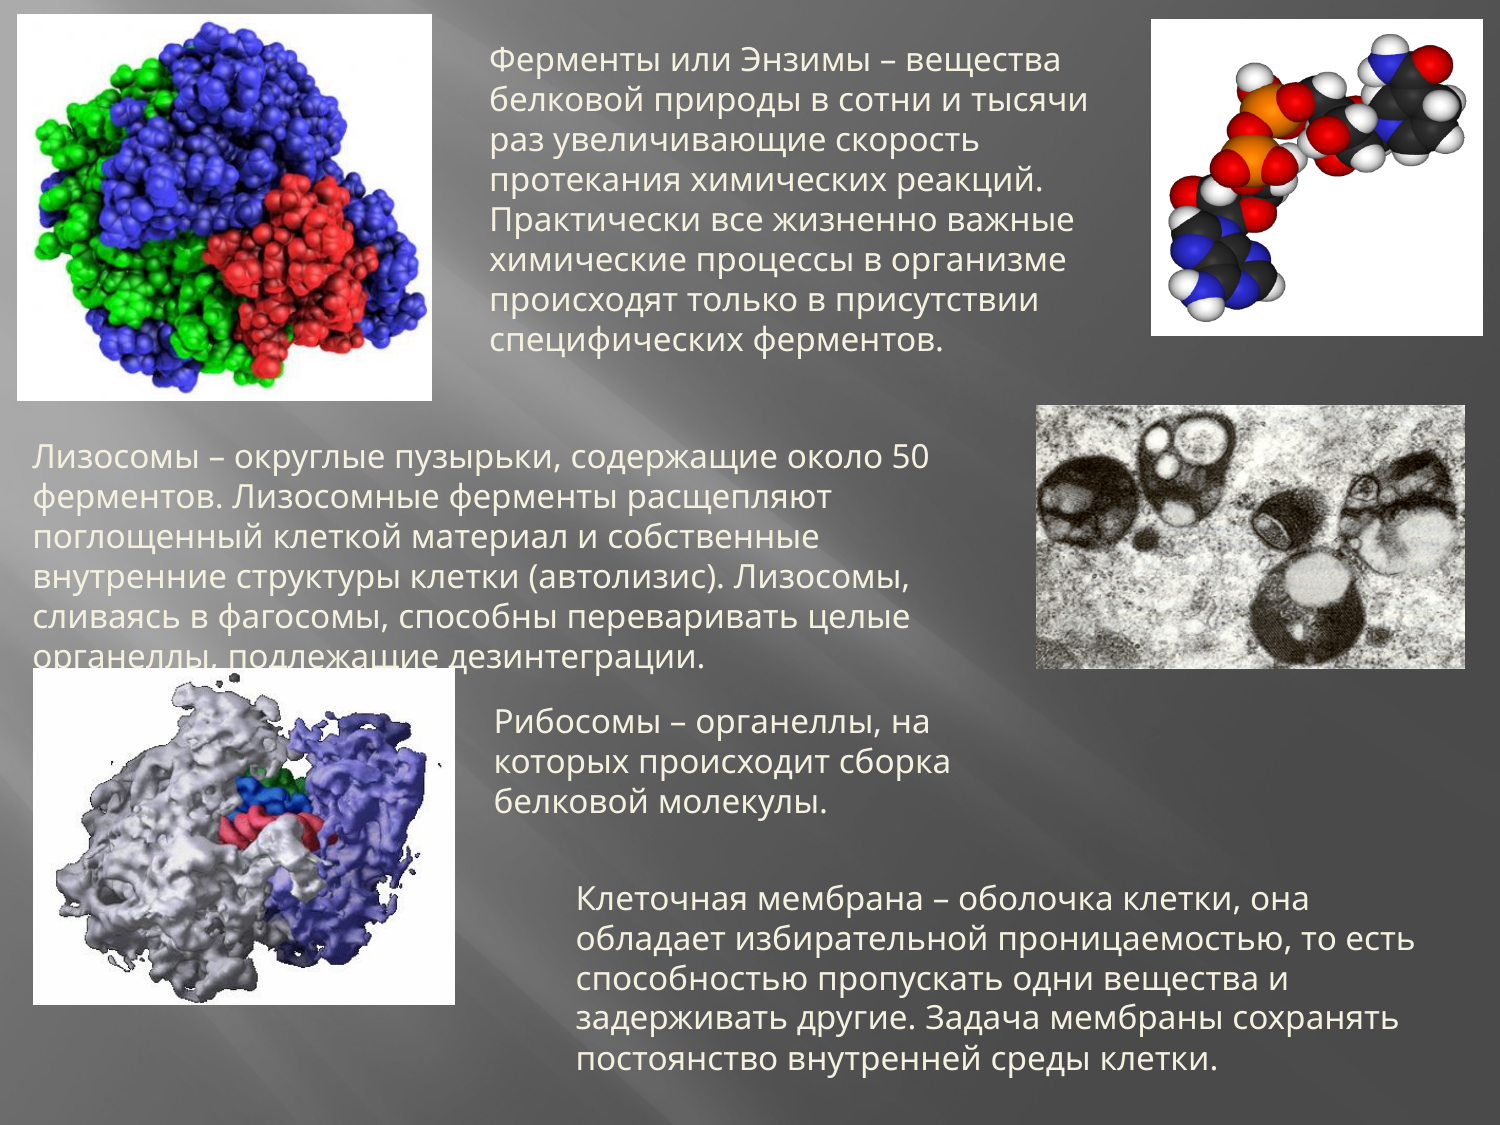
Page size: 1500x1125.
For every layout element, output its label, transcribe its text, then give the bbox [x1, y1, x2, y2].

picture [1036, 405, 1465, 670]
text_box Лизосомы – округлые пузырьки, содержащие около 50 ферментов. Лизосомные ферменты расщепляют поглощенный клеткой материал и собственные внутренние структуры клетки (автолизис). Лизосомы, сливаясь в фагосомы, способны переваривать целые органеллы, подлежащие дезинтеграции. [17, 427, 998, 728]
text_box Клеточная мембрана – оболочка клетки, она обладает избирательной проницаемостью, то есть способностью пропускать одни вещества и задерживать другие. Задача мембраны сохранять постоянство внутренней среды клетки. [560, 869, 1459, 1125]
picture [1151, 18, 1483, 336]
text_box Рибосомы – органеллы, на которых происходит сборка белковой молекулы. [493, 693, 1034, 828]
picture [17, 14, 432, 402]
text_box Ферменты или Энзимы – вещества белковой природы в сотни и тысячи раз увеличивающие скорость протекания химических реакций. Практически все жизненно важные химические процессы в организме происходят только в присутствии специфических ферментов. [474, 30, 1117, 410]
picture [32, 668, 455, 1006]
